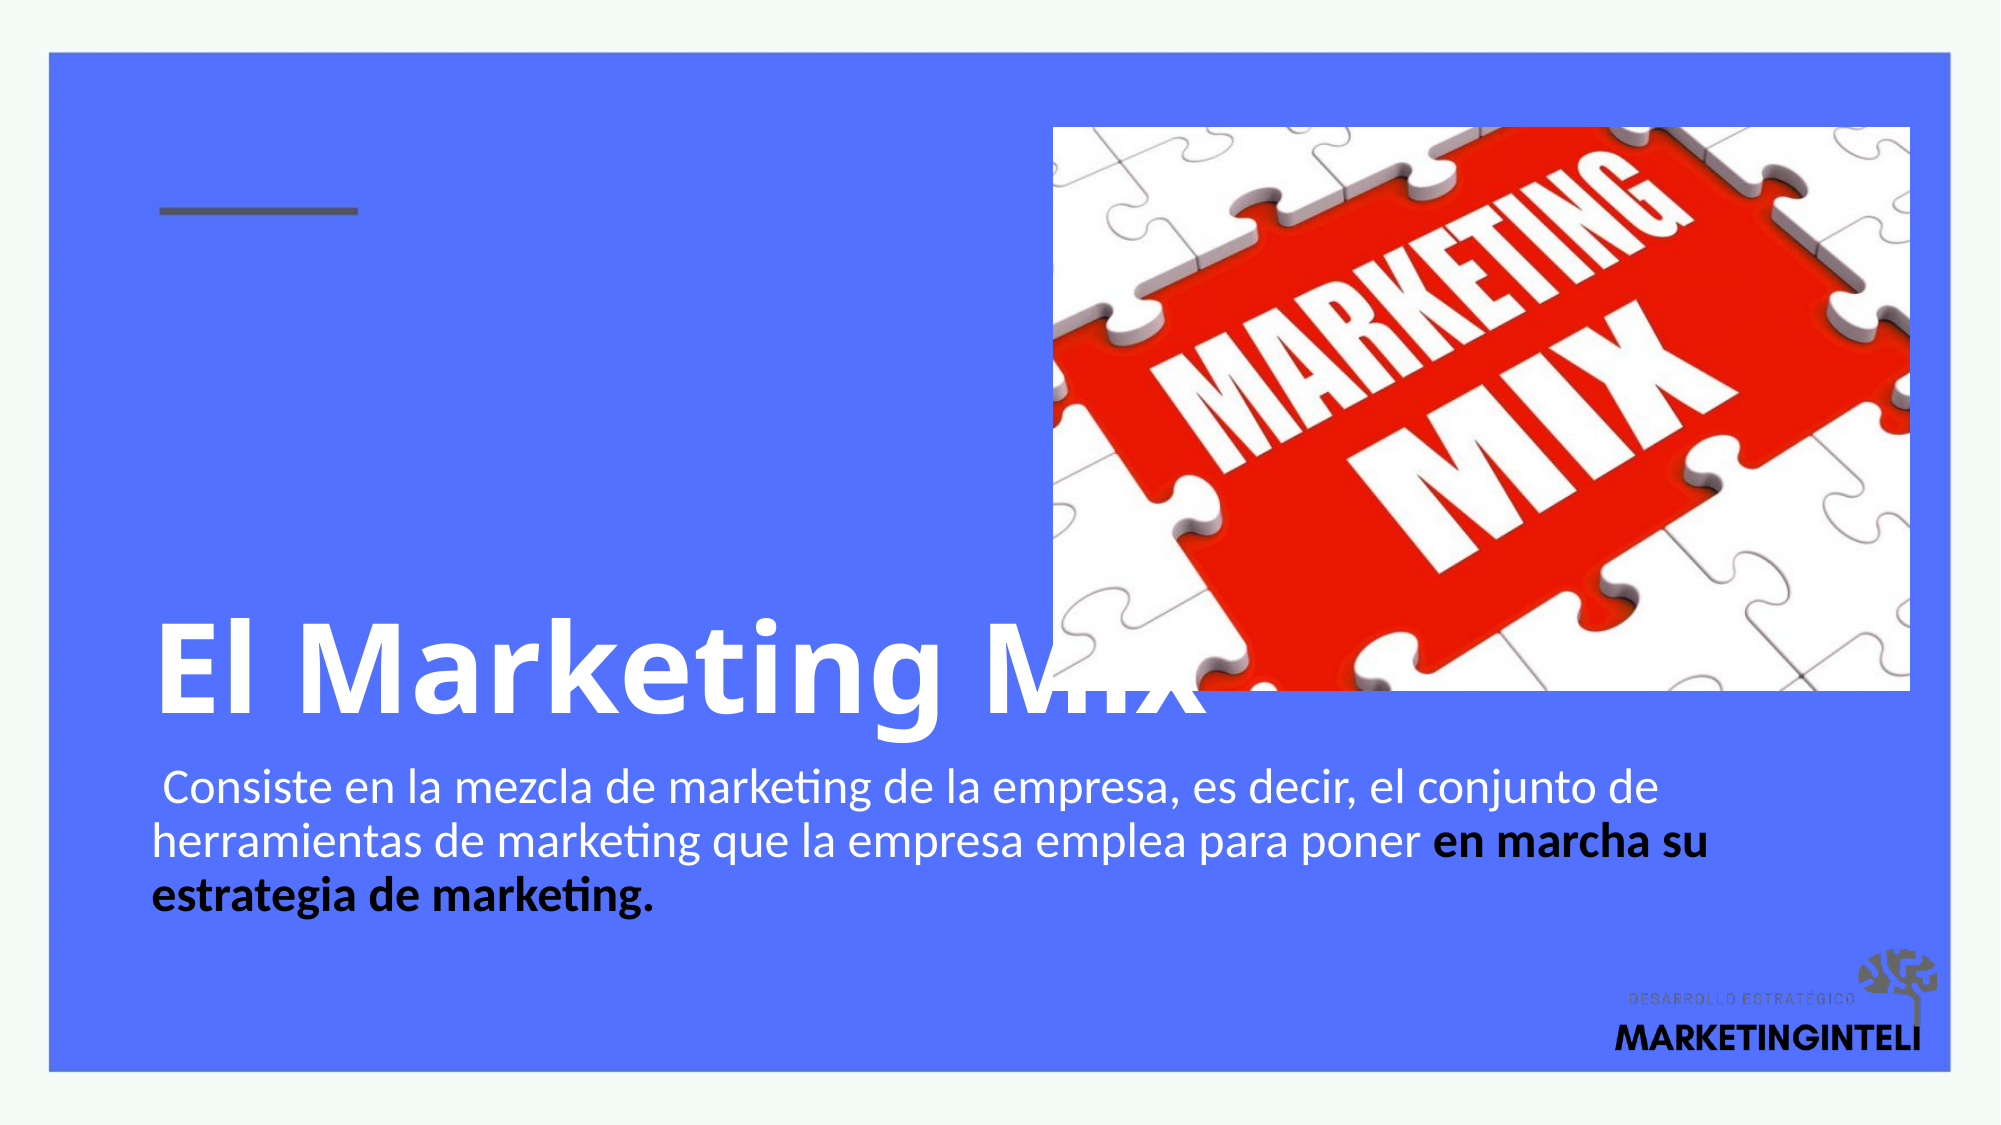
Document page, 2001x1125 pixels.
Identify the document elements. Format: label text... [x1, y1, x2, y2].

list Consiste en la mezcla de marketing de la empresa, es decir, el conjunto de herramientas de marketing que la empresa emplea para poner en marcha su estrategia de marketing. [136, 752, 1862, 999]
picture [0, 0, 2001, 1125]
title El Marketing Mix [136, 280, 1862, 749]
